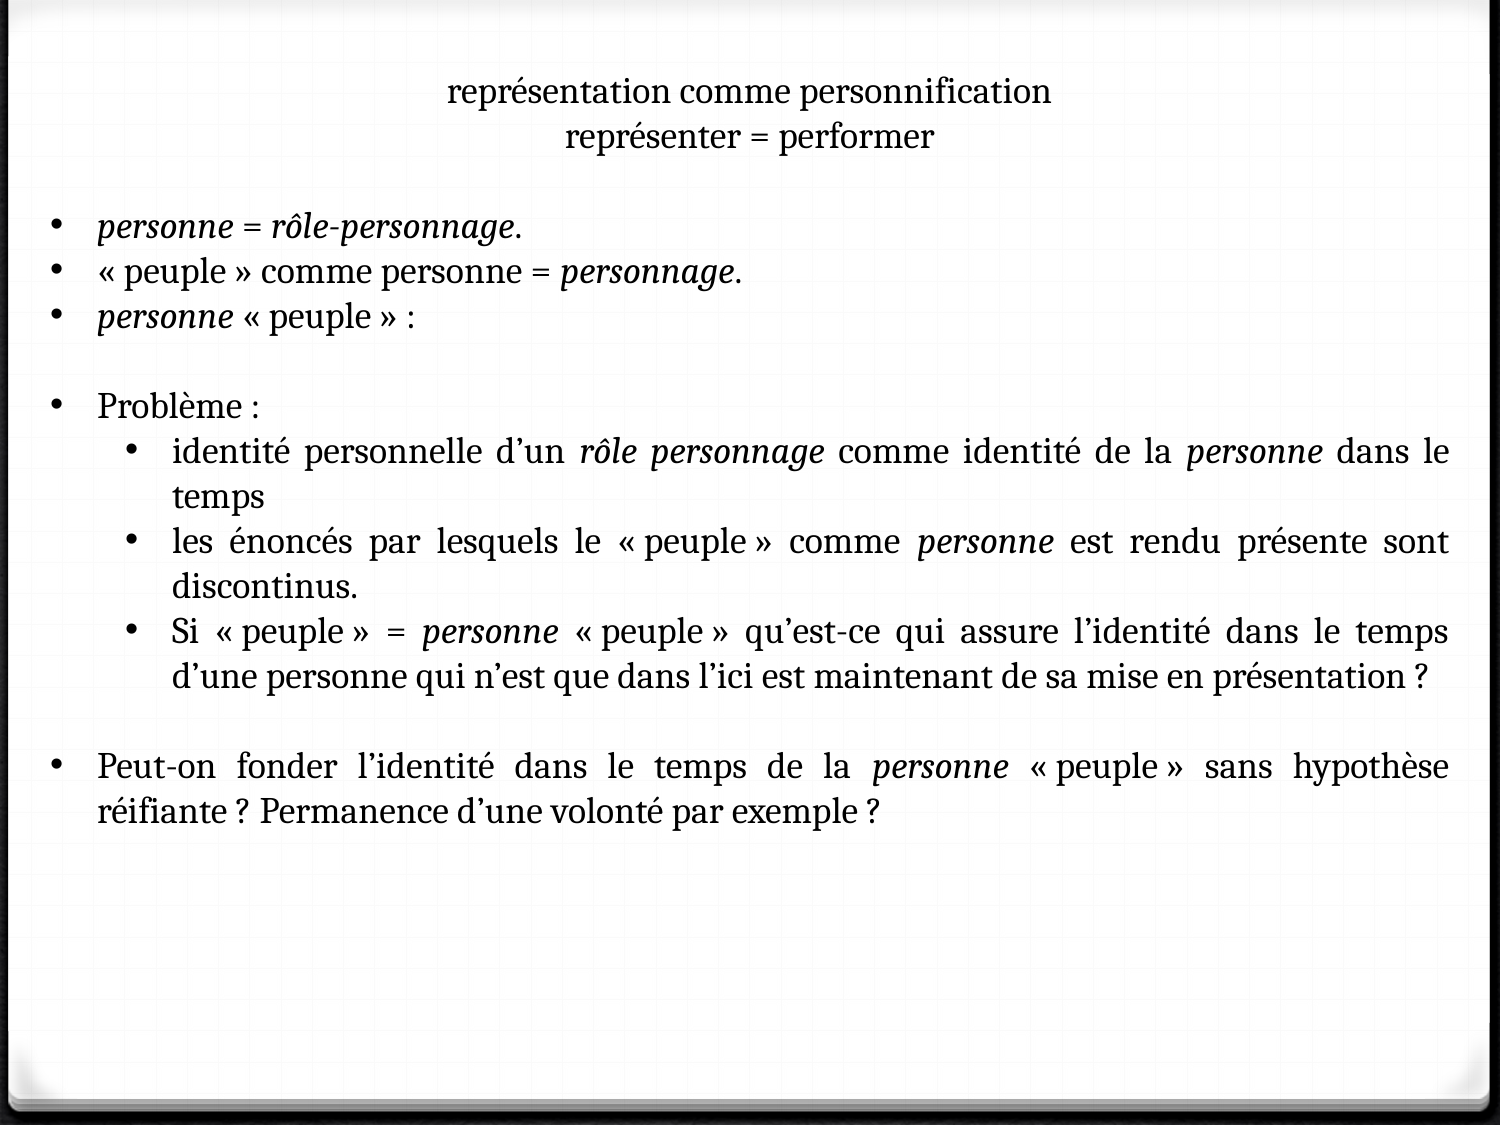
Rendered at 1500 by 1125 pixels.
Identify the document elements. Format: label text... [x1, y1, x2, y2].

picture [0, 0, 1500, 1125]
text_box représentation comme personnification représenter = performer personne = rôle-personnage. « peuple » comme personne = personnage. personne « peuple » : Problème : identité personnelle d’un rôle personnage comme identité de la personne dans le temps les énoncés par lesquels le « peuple » comme personne est rendu présente sont discontinus. Si « peuple » = personne « peuple » qu’est-ce qui assure l’identité dans le temps d’une personne qui n’est que dans l’ici est maintenant de sa mise en présentation ? Peut-on fonder l’identité dans le temps de la personne « peuple » sans hypothèse réifiante ? Permanence d’une volonté par exemple ? [35, 58, 1465, 883]
